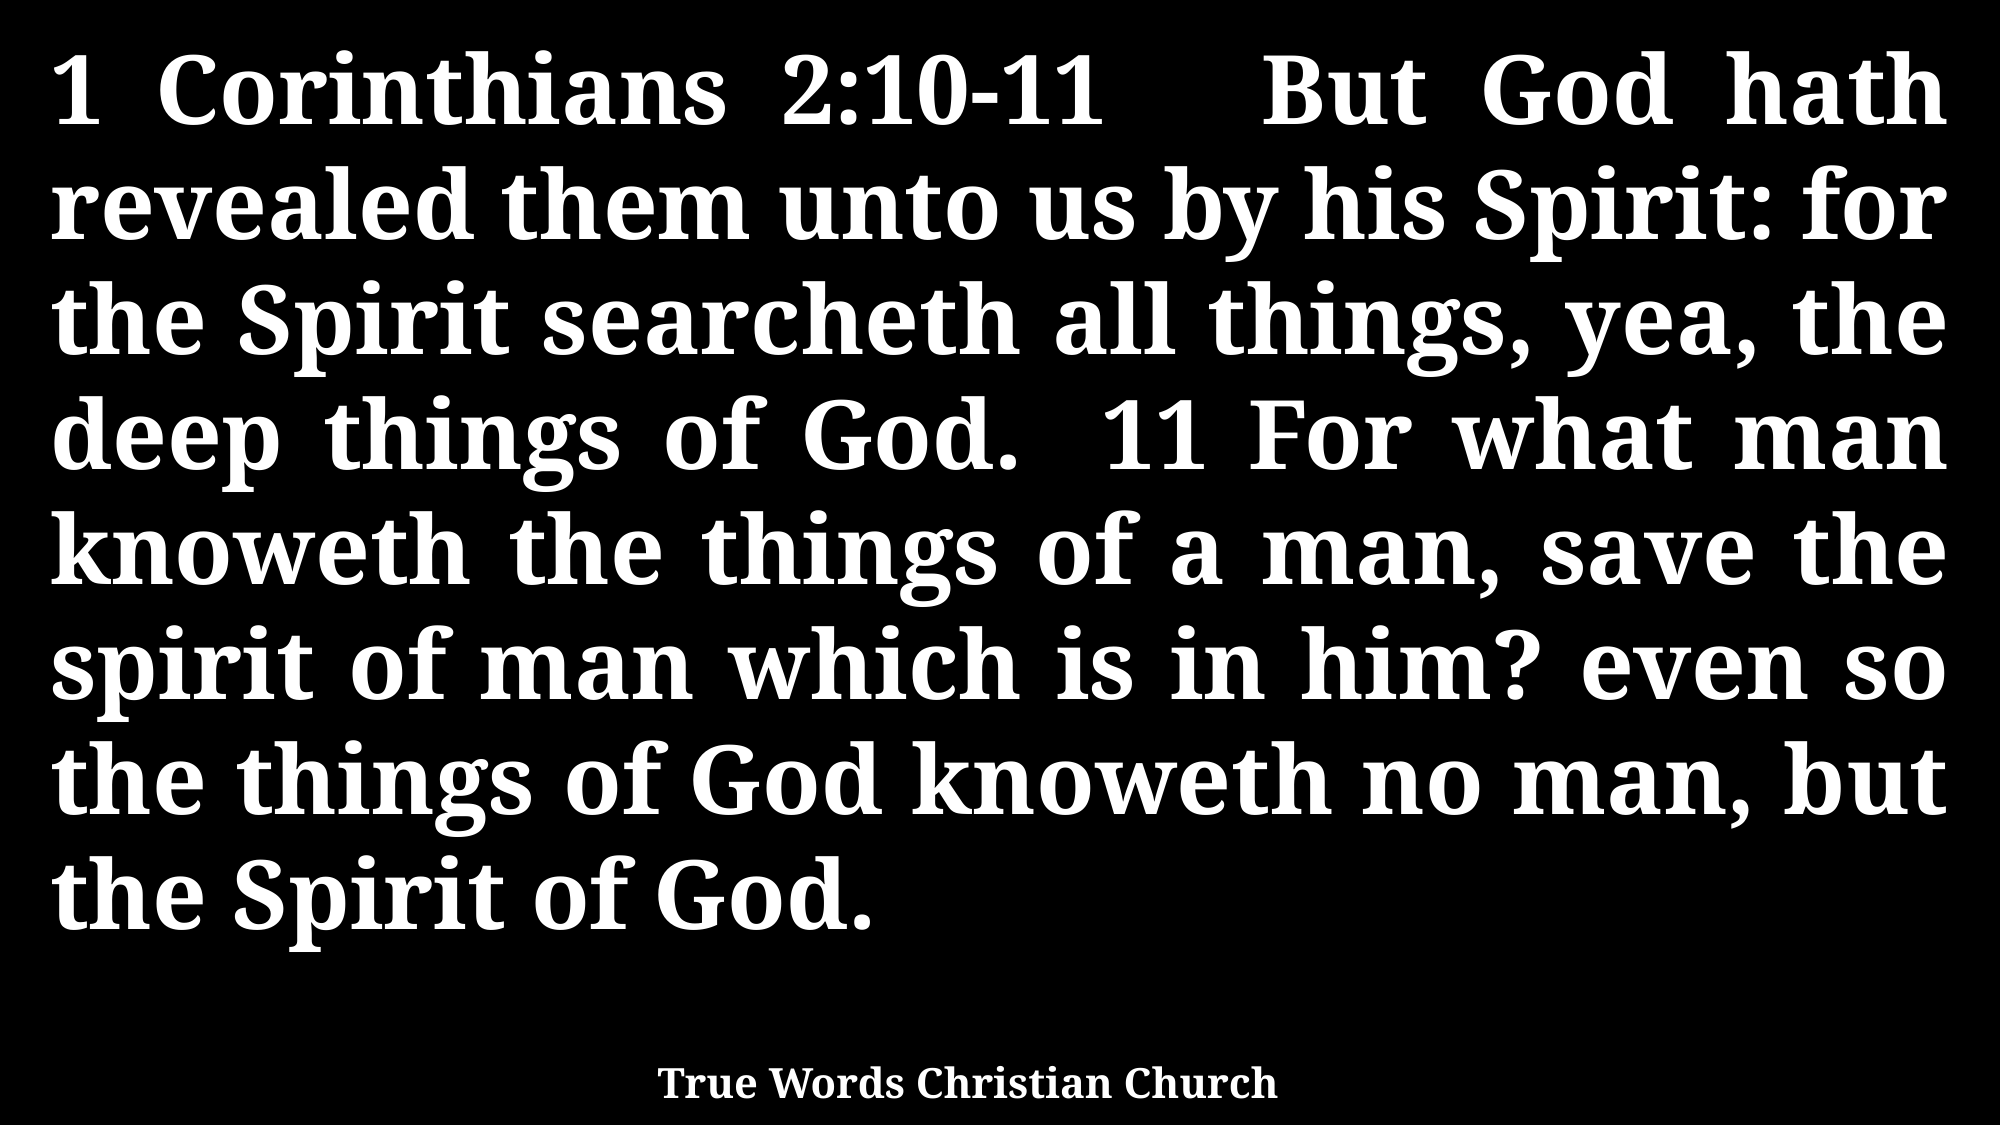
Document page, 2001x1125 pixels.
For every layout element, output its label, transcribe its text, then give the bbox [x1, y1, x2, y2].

text_box True Words Christian Church [642, 1049, 1294, 1114]
text_box 1 Corinthians 2:10-11 But God hath revealed them unto us by his Spirit: for the Spirit searcheth all things, yea, the deep things of God. 11 For what man knoweth the things of a man, save the spirit of man which is in him? even so the things of God knoweth no man, but the Spirit of God. [35, 21, 1965, 956]
